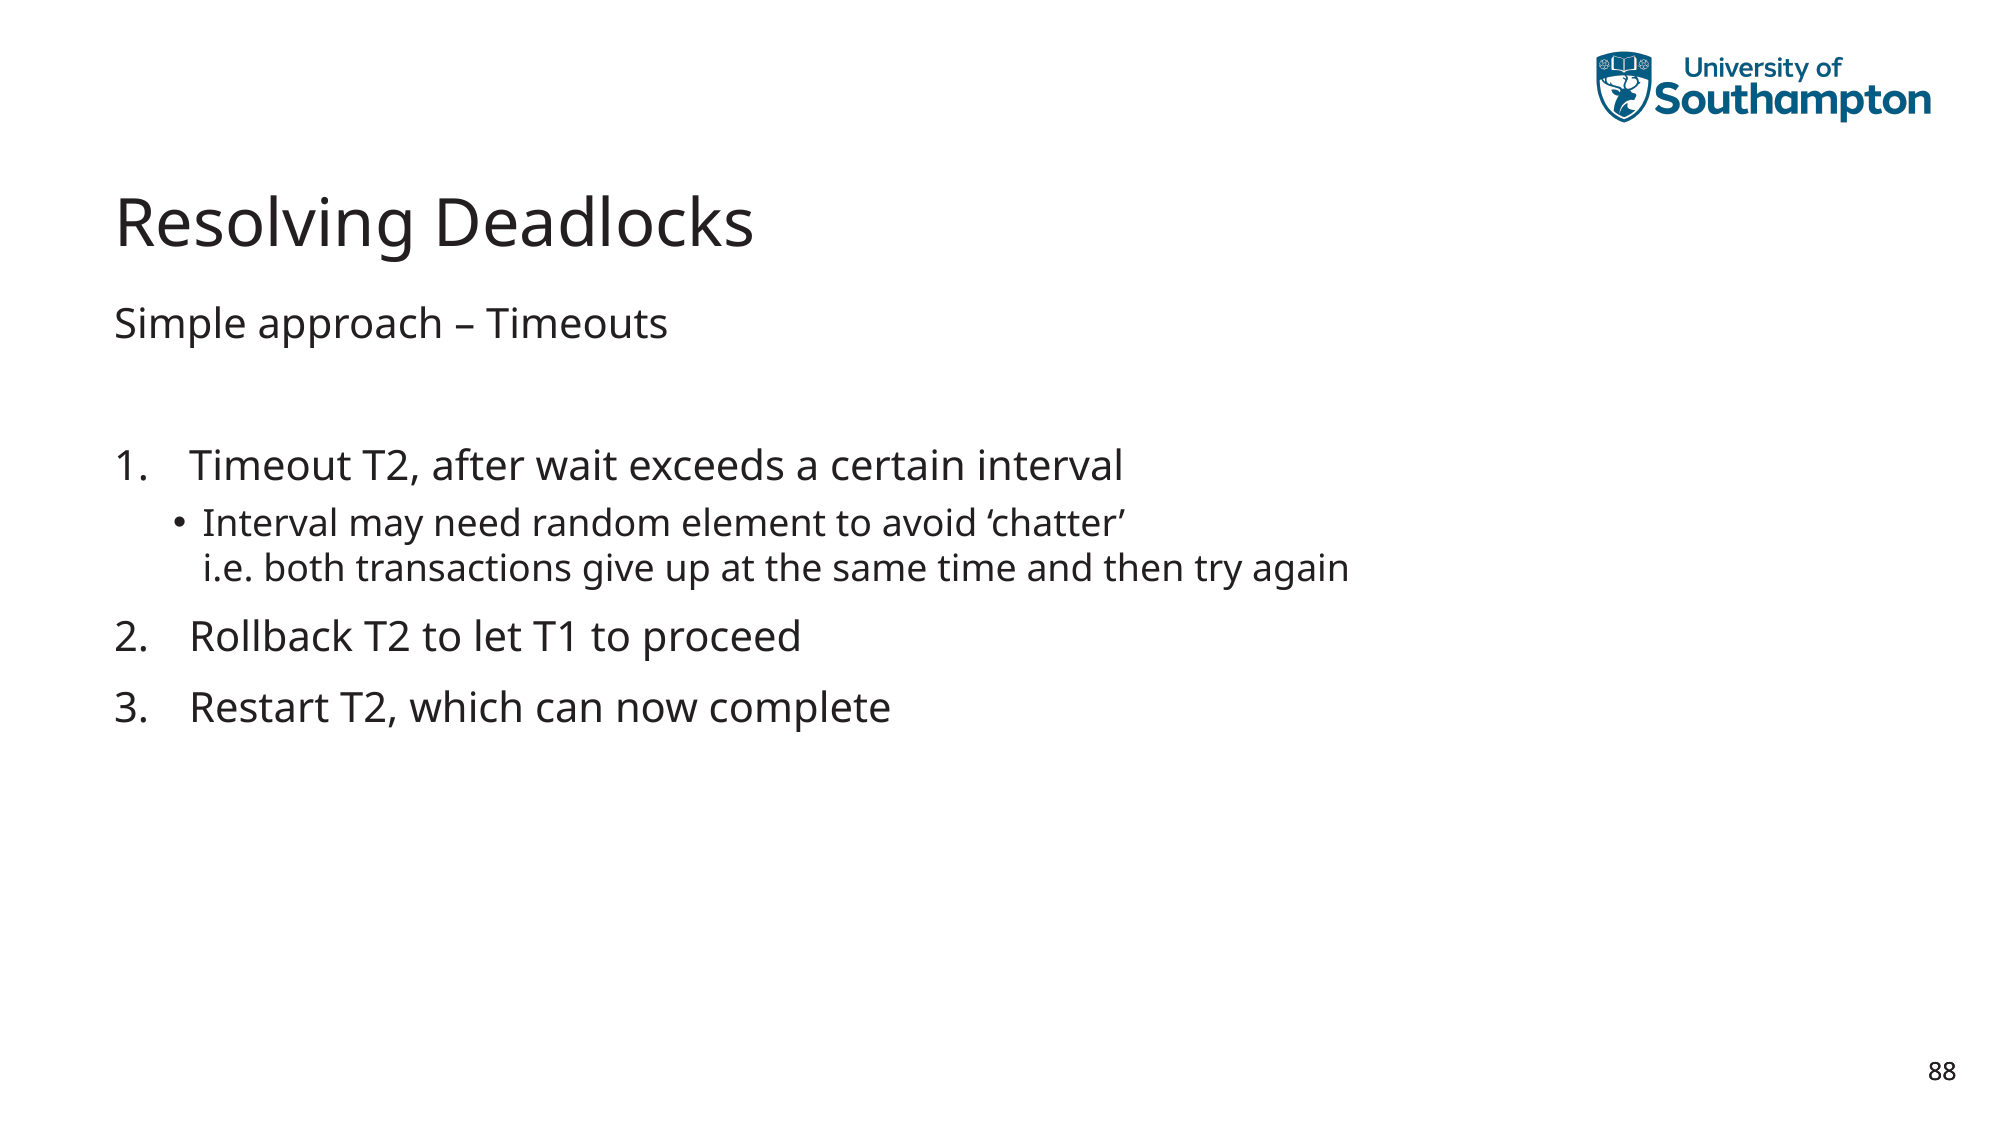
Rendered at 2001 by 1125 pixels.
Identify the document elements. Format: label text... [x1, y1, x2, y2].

picture [1730, 97, 1736, 113]
slide_number 88 [1897, 1046, 1969, 1094]
title Resolving Deadlocks [102, 113, 1898, 268]
picture [1823, 97, 1830, 113]
list Simple approach – Timeouts Timeout T2, after wait exceeds a certain interval Interval may need random element to avoid ‘chatter’ i.e. both transactions give up at the same time and then try again Rollback T2 to let T1 to proceed Restart T2, which can now complete [102, 290, 1898, 1024]
picture [1626, 78, 1648, 111]
picture [1847, 97, 1857, 108]
picture [1758, 97, 1766, 113]
picture [1890, 97, 1900, 108]
picture [1808, 97, 1815, 113]
picture [1527, 0, 2000, 220]
picture [1600, 80, 1617, 111]
picture [1626, 76, 1636, 88]
picture [1607, 76, 1624, 88]
picture [1689, 97, 1698, 108]
picture [1782, 97, 1791, 108]
